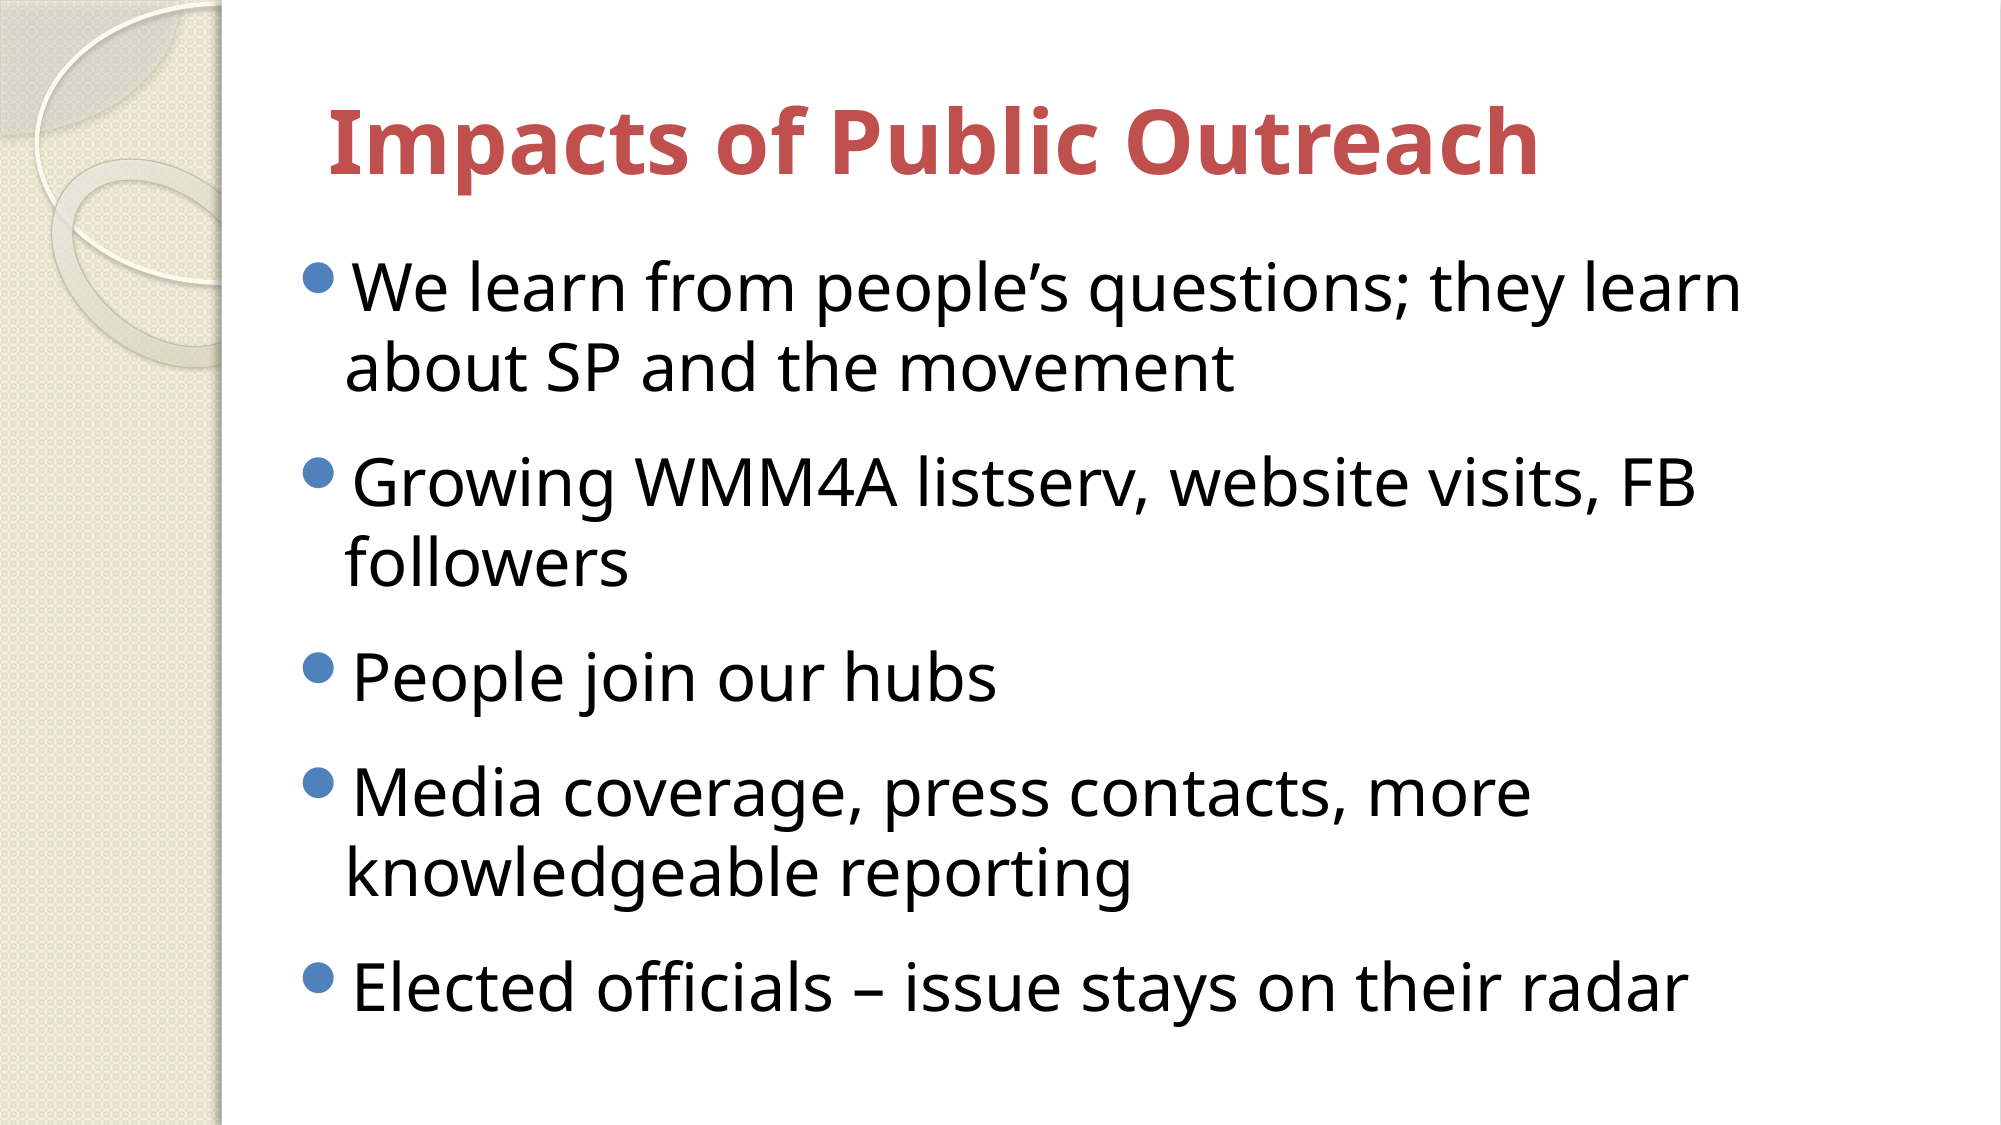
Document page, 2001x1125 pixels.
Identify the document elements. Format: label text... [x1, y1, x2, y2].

title Impacts of Public Outreach [313, 45, 1954, 233]
list We learn from people’s questions; they learn about SP and the movement Growing WMM4A listserv, website visits, FB followers People join our hubs Media coverage, press contacts, more knowledgeable reporting Elected officials – issue stays on their radar [270, 237, 1954, 1041]
